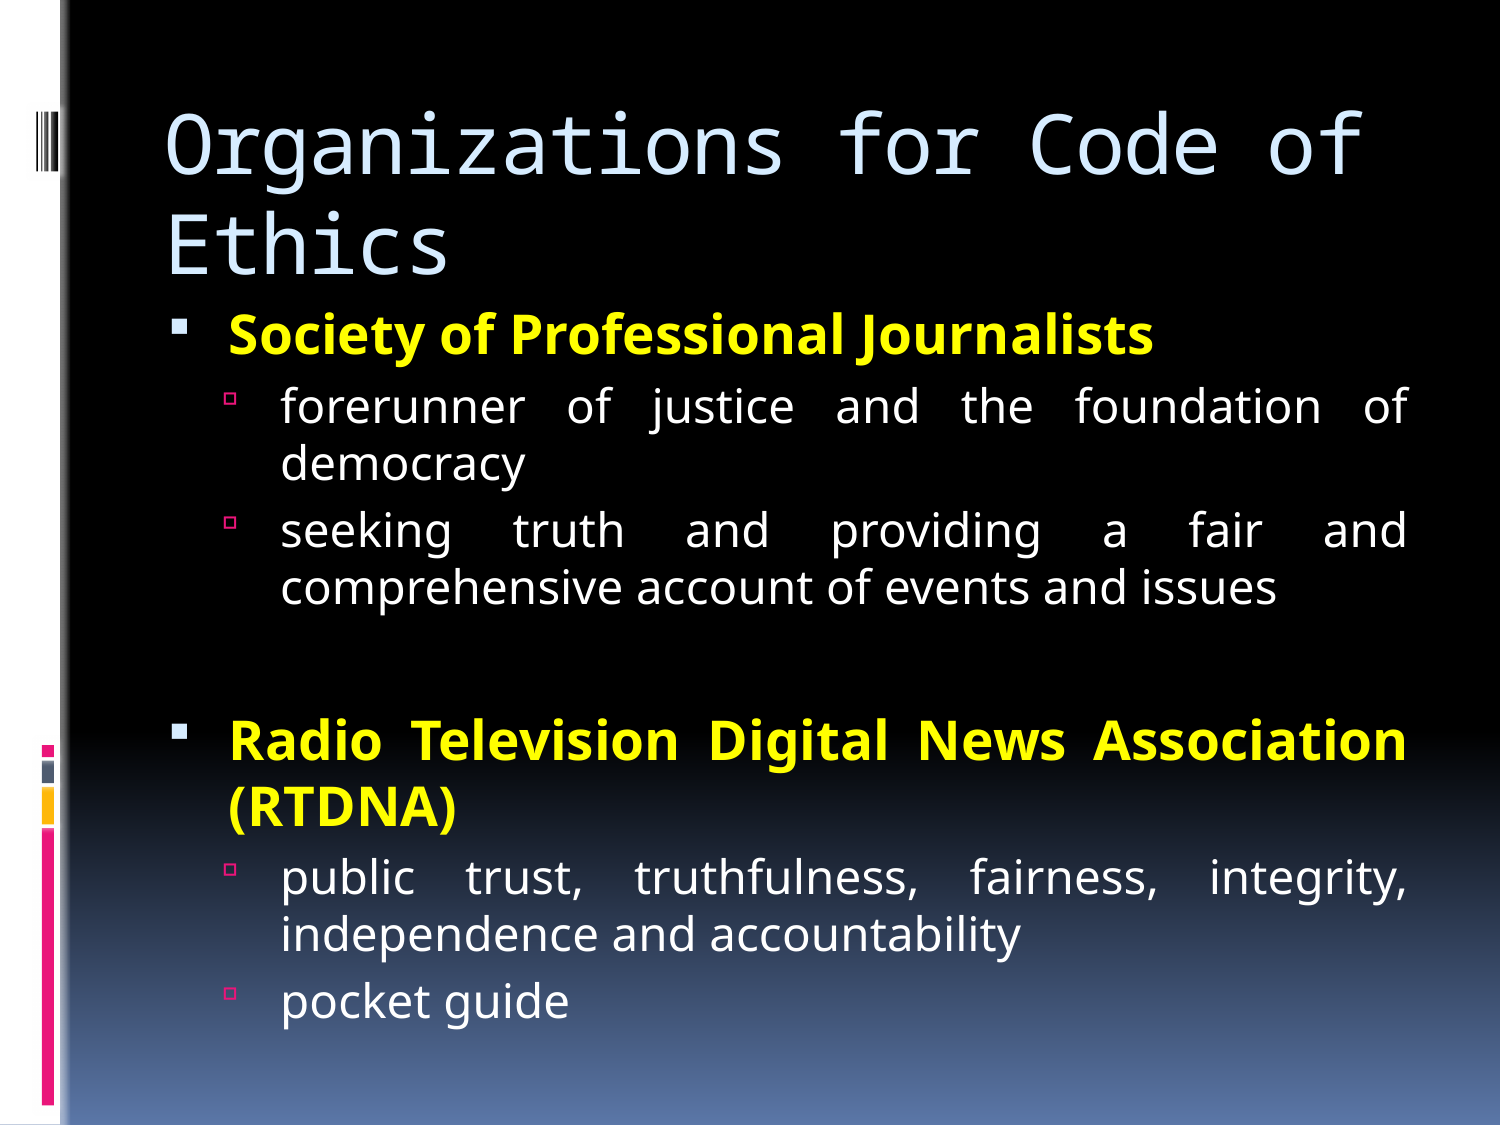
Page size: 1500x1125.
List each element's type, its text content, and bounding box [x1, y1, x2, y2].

title Organizations for Code of Ethics [150, 83, 1425, 234]
list Society of Professional Journalists forerunner of justice and the foundation of democracy seeking truth and providing a fair and comprehensive account of events and issues Radio Television Digital News Association (RTDNA) public trust, truthfulness, fairness, integrity, independence and accountability pocket guide [150, 292, 1425, 1043]
